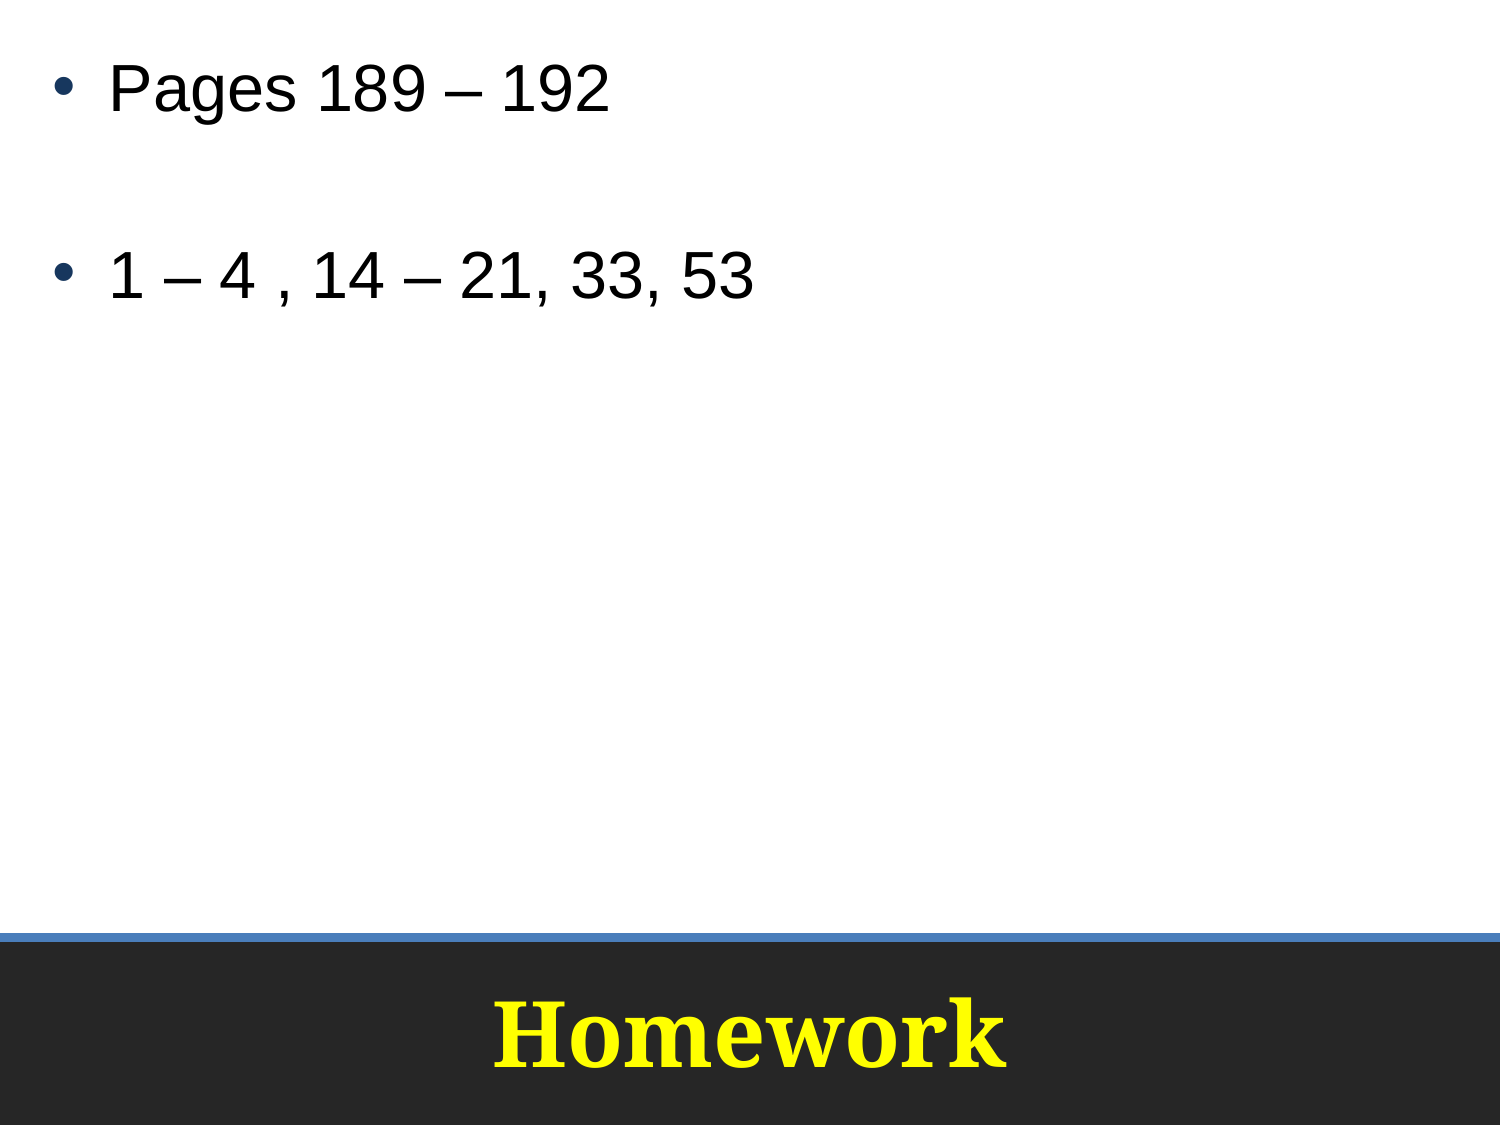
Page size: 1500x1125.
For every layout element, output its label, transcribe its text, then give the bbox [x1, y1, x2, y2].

list Pages 189 – 192 1 – 4 , 14 – 21, 33, 53 [37, 37, 1463, 925]
title Homework [37, 937, 1463, 1125]
